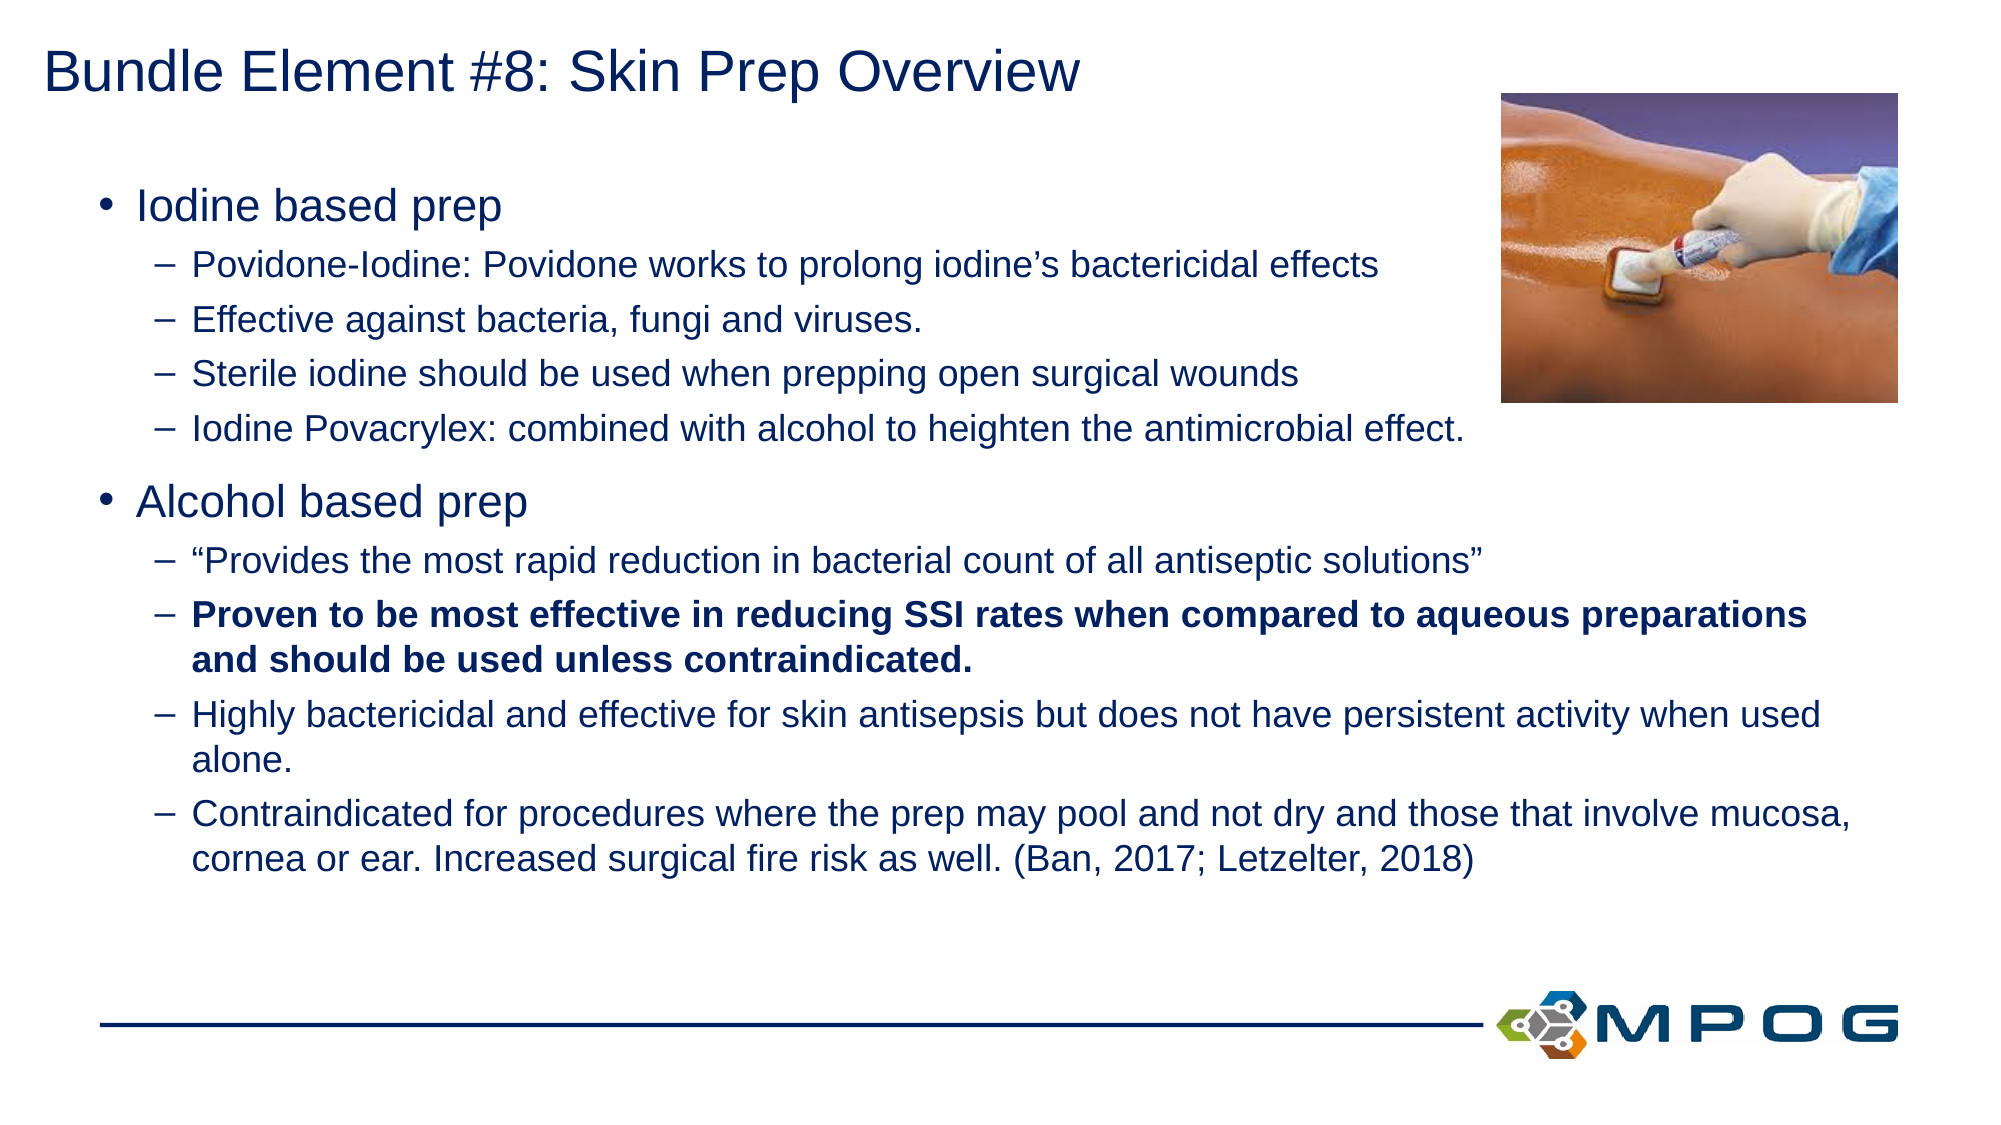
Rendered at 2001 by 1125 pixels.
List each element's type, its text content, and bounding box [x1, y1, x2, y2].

list Iodine based prep Povidone-Iodine: Povidone works to prolong iodine’s bactericidal effects Effective against bacteria, fungi and viruses. Sterile iodine should be used when prepping open surgical wounds Iodine Povacrylex: combined with alcohol to heighten the antimicrobial effect. Alcohol based prep “Provides the most rapid reduction in bacterial count of all antiseptic solutions” Proven to be most effective in reducing SSI rates when compared to aqueous preparations and should be used unless contraindicated. Highly bactericidal and effective for skin antisepsis but does not have persistent activity when used alone. Contraindicated for procedures where the prep may pool and not dry and those that involve mucosa, cornea or ear. Increased surgical fire risk as well. (Ban, 2017; Letzelter, 2018) [83, 168, 1884, 936]
picture [1500, 93, 1899, 403]
picture [1496, 991, 1587, 1059]
title Bundle Element #8: Skin Prep Overview [28, 24, 1829, 111]
picture [1596, 1005, 1898, 1045]
